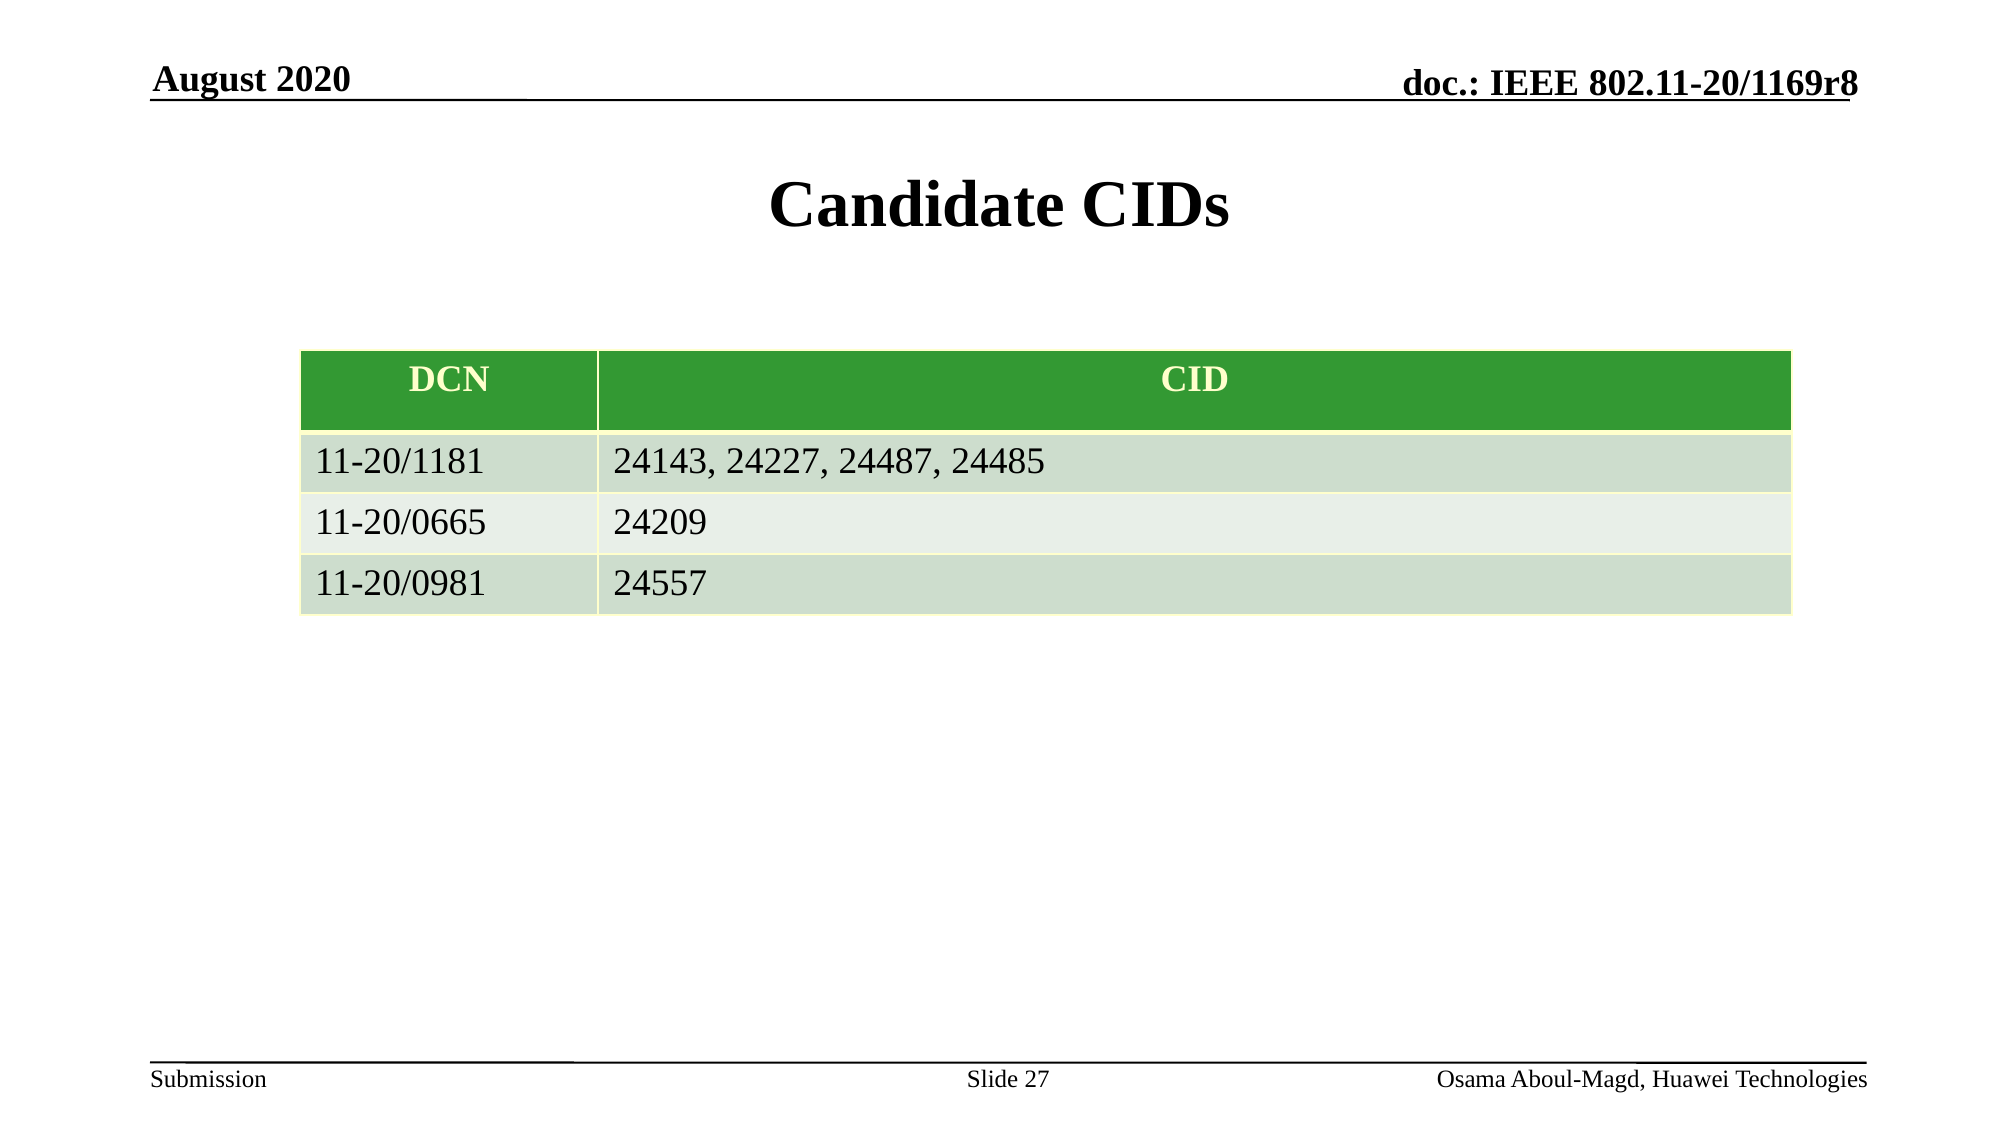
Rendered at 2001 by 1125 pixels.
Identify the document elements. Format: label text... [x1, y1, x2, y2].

table_cell 11-20/0981 [301, 555, 597, 614]
table_header CID [599, 351, 1791, 430]
table_cell 11-20/0665 [301, 494, 597, 553]
footer Osama Aboul-Magd, Huawei Technologies [1171, 1061, 1869, 1093]
table_cell 24143, 24227, 24487, 24485 [599, 435, 1791, 492]
slide_number Slide 27 [950, 1061, 1067, 1123]
table_cell 24557 [599, 555, 1791, 614]
table_cell 11-20/1181 [301, 435, 597, 492]
table_header DCN [301, 351, 597, 430]
table_cell 24209 [599, 494, 1791, 553]
title Candidate CIDs [149, 112, 1850, 288]
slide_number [152, 54, 563, 100]
